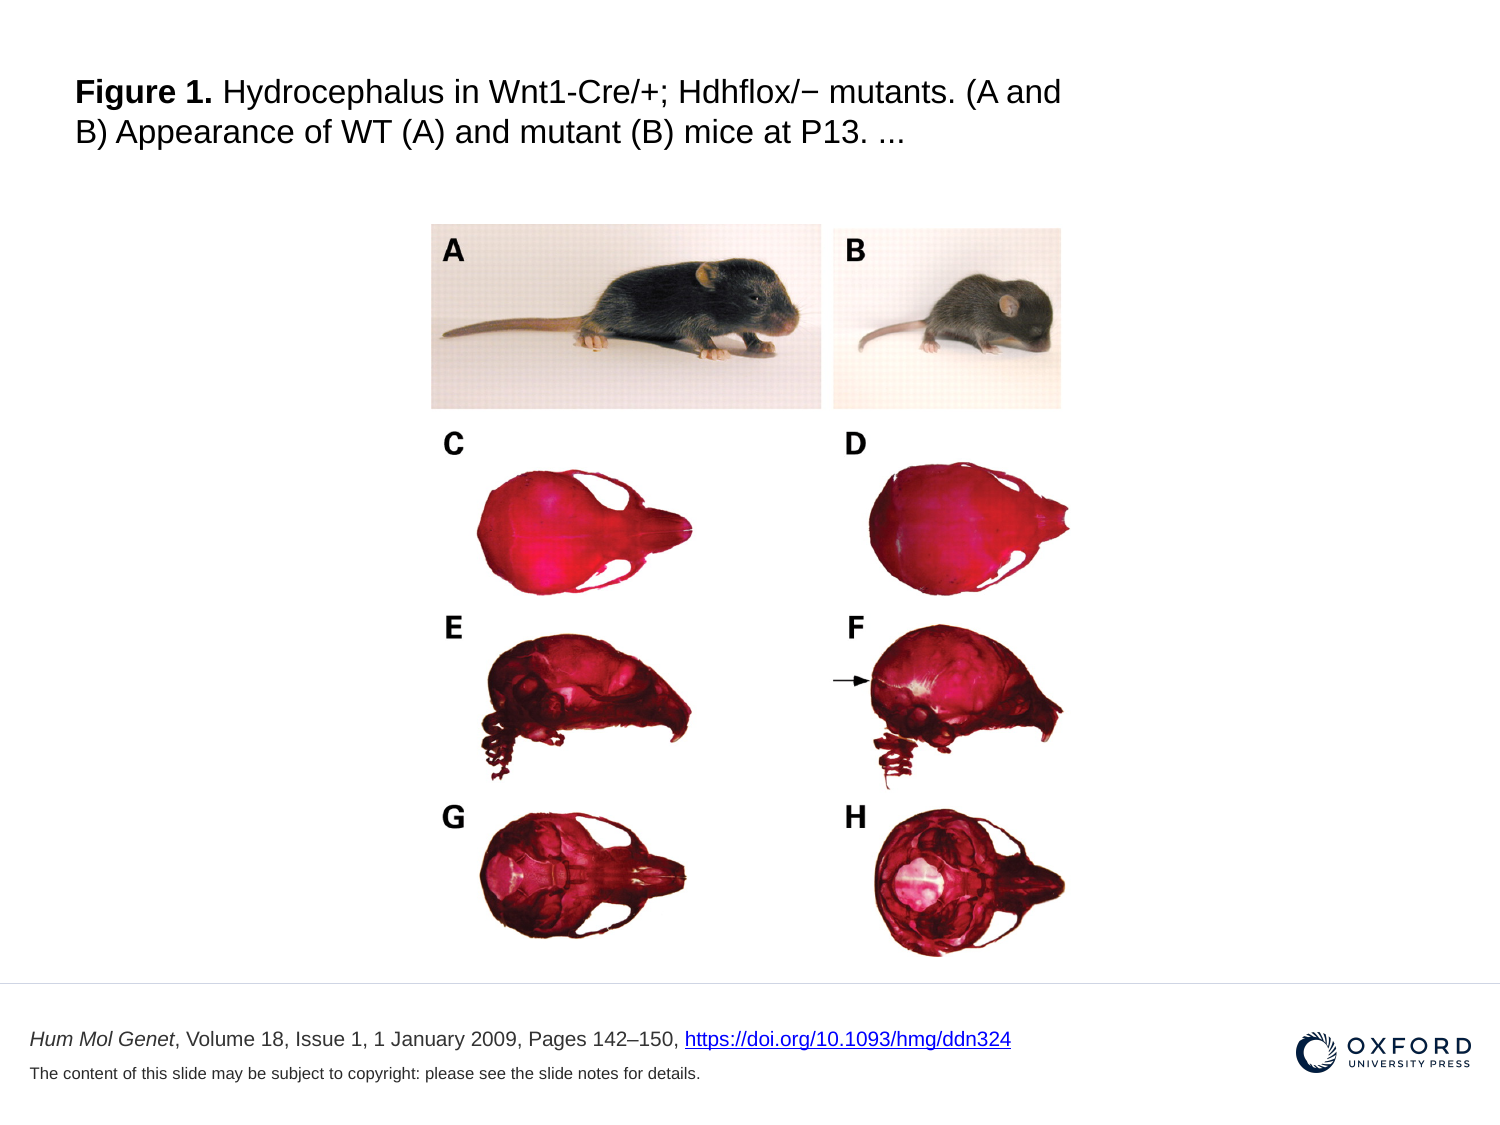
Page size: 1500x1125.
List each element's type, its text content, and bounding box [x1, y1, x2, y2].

picture [1296, 1032, 1471, 1073]
footer Hum Mol Genet, Volume 18, Issue 1, 1 January 2009, Pages 142–150, https://doi.org/10.1093/hmg/ddn324 The content of this slide may be subject to copyright: please see the slide notes for details. [0, 983, 1260, 1125]
picture [431, 224, 1071, 957]
title Figure 1. Hydrocephalus in Wnt1-Cre/+; Hdhflox/− mutants. (A and B) Appearance of WT (A) and mutant (B) mice at P13. ... [75, 69, 1078, 171]
